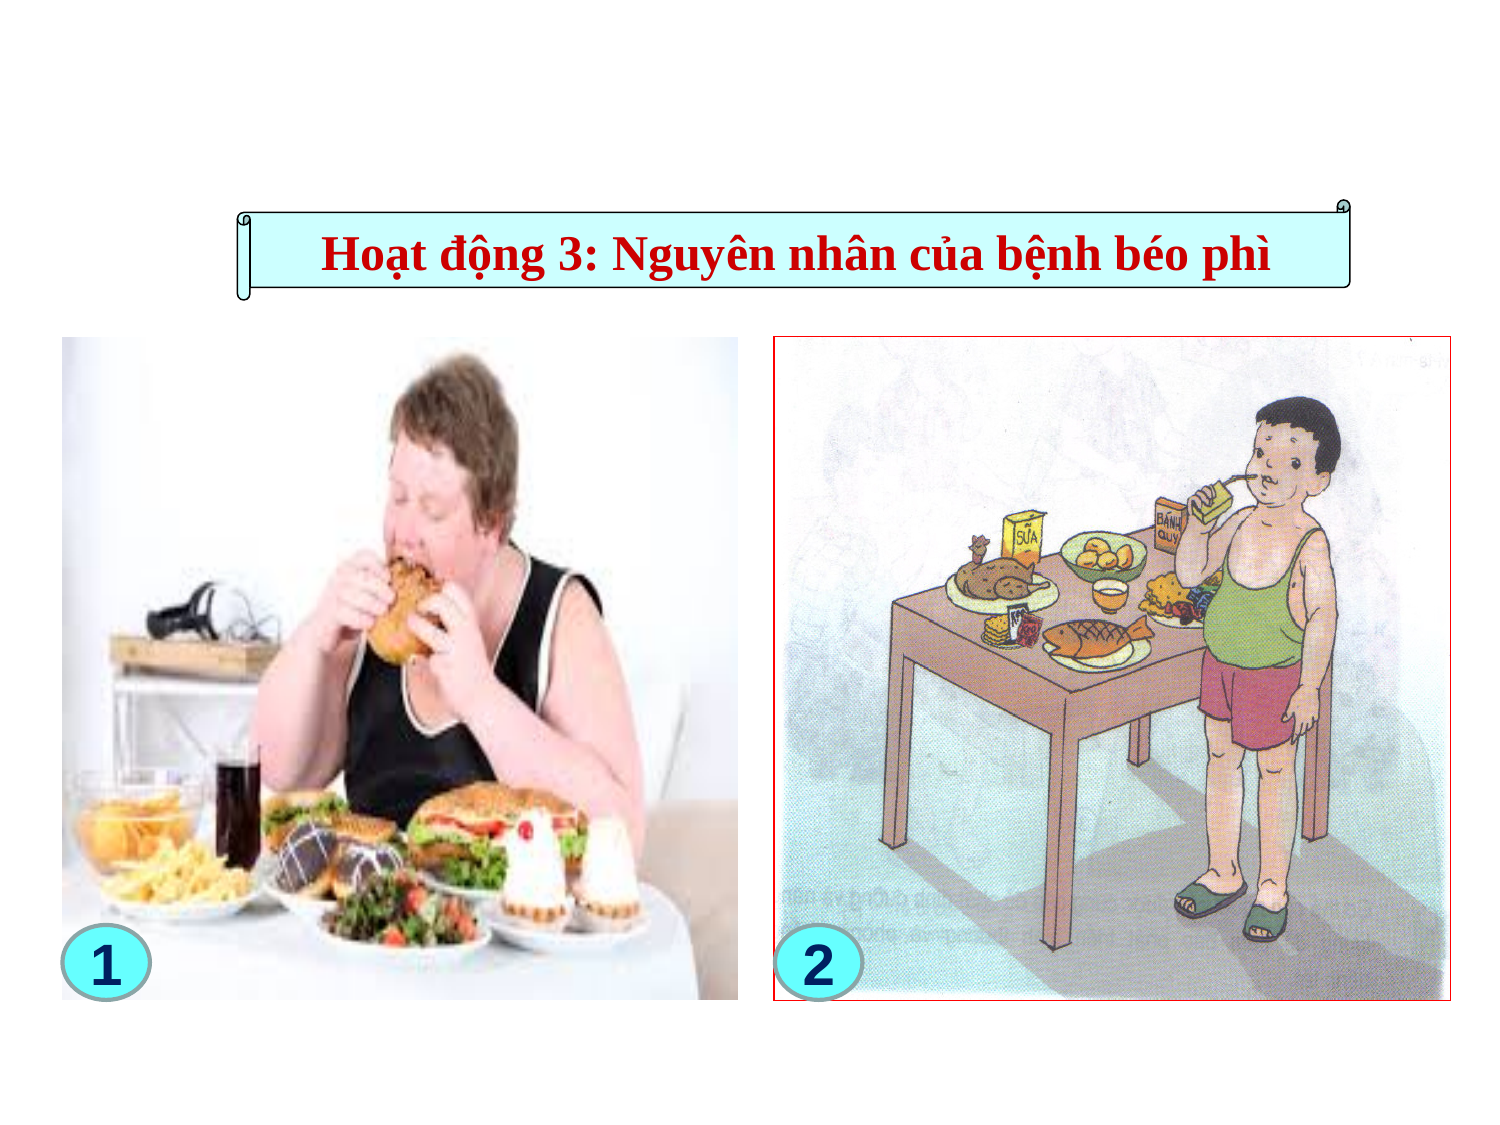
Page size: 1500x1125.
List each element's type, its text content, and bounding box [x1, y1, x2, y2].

picture [774, 337, 1451, 1001]
picture [62, 337, 738, 1001]
text_box Hoạt động 3: Nguyên nhân của bệnh béo phì [237, 199, 1350, 300]
